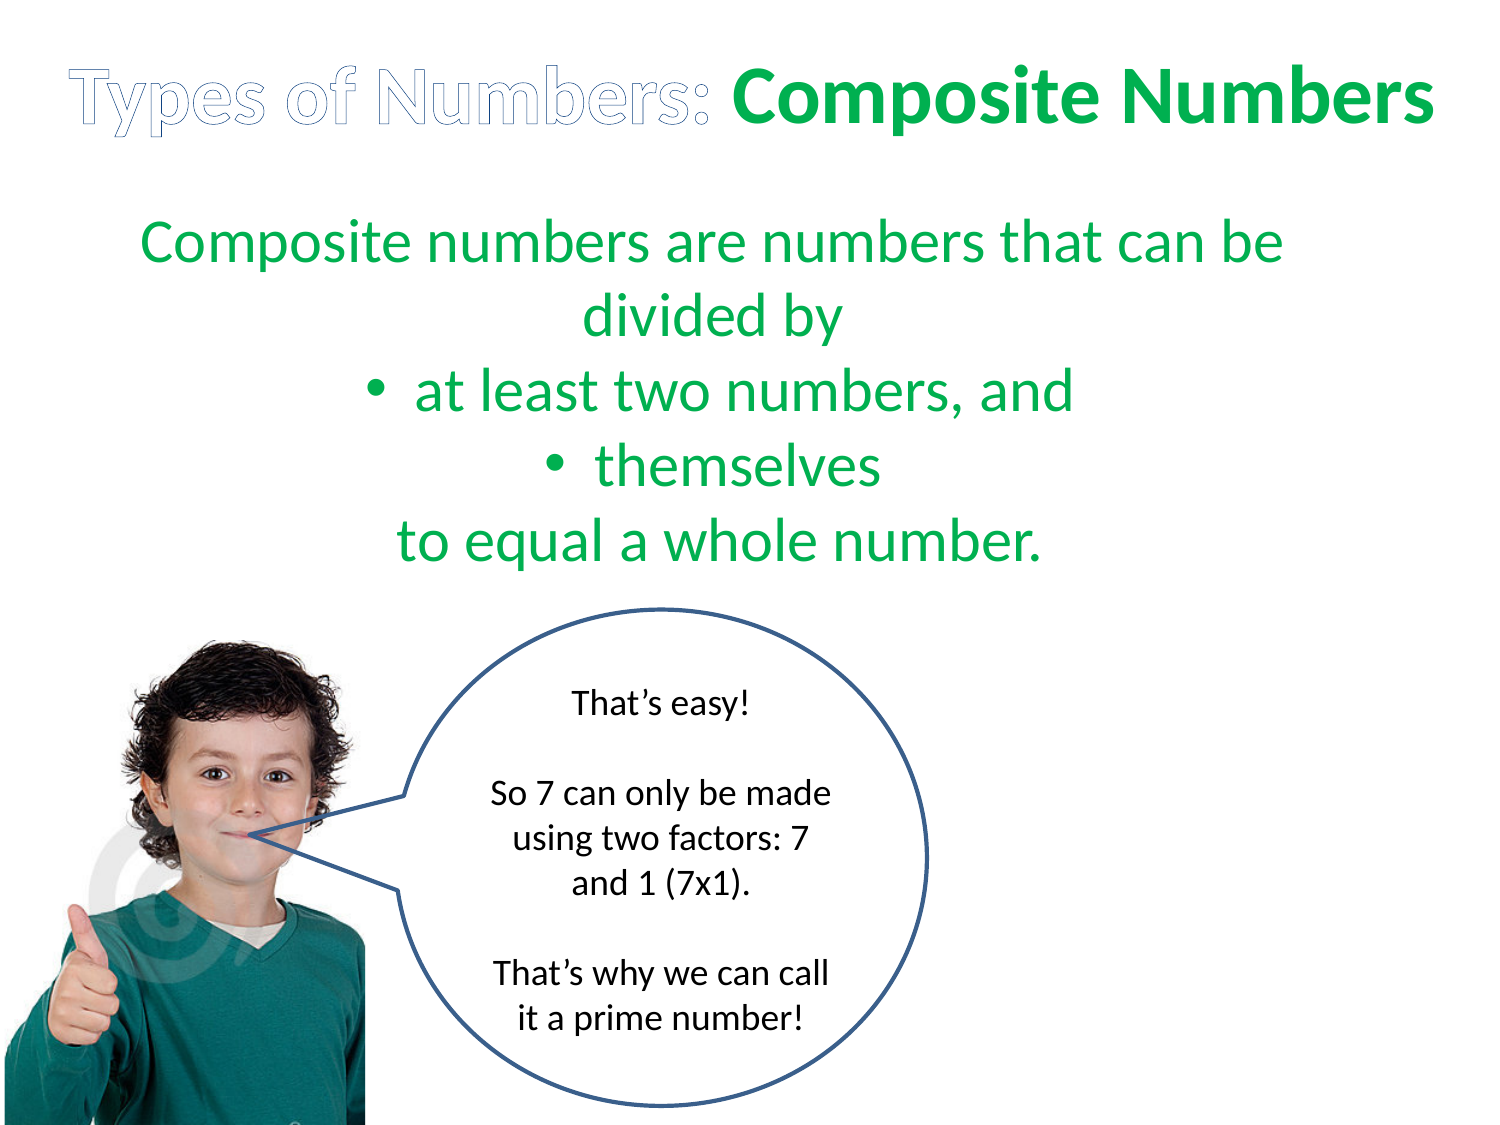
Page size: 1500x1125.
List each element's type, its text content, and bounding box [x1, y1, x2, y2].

text_box Types of Numbers: Composite Numbers [53, 33, 1452, 148]
text_box Composite numbers are numbers that can be divided by at least two numbers, and themselves to equal a whole number. [112, 192, 1329, 582]
text_box That’s easy! So 7 can only be made using two factors: 7 and 1 (7x1). That’s why we can call it a prime number! [373, 607, 930, 1109]
picture [0, 640, 370, 1125]
